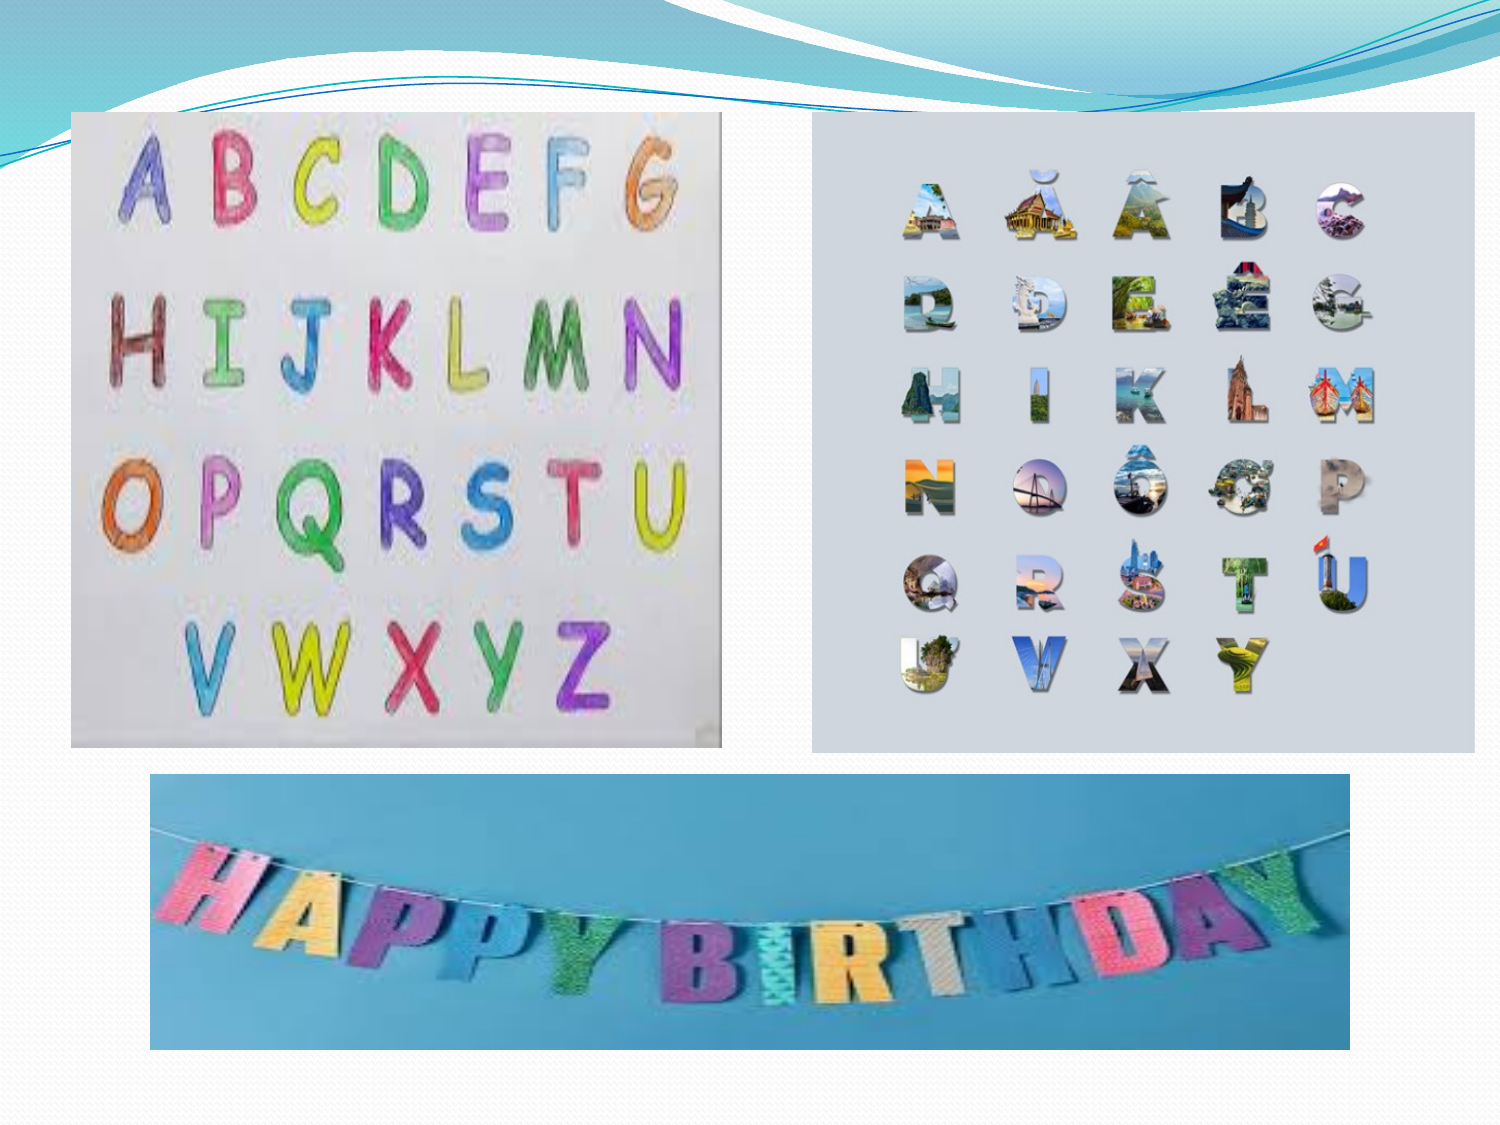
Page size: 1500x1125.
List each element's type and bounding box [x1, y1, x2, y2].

picture [149, 774, 1351, 1051]
picture [71, 112, 722, 748]
picture [812, 112, 1476, 754]
